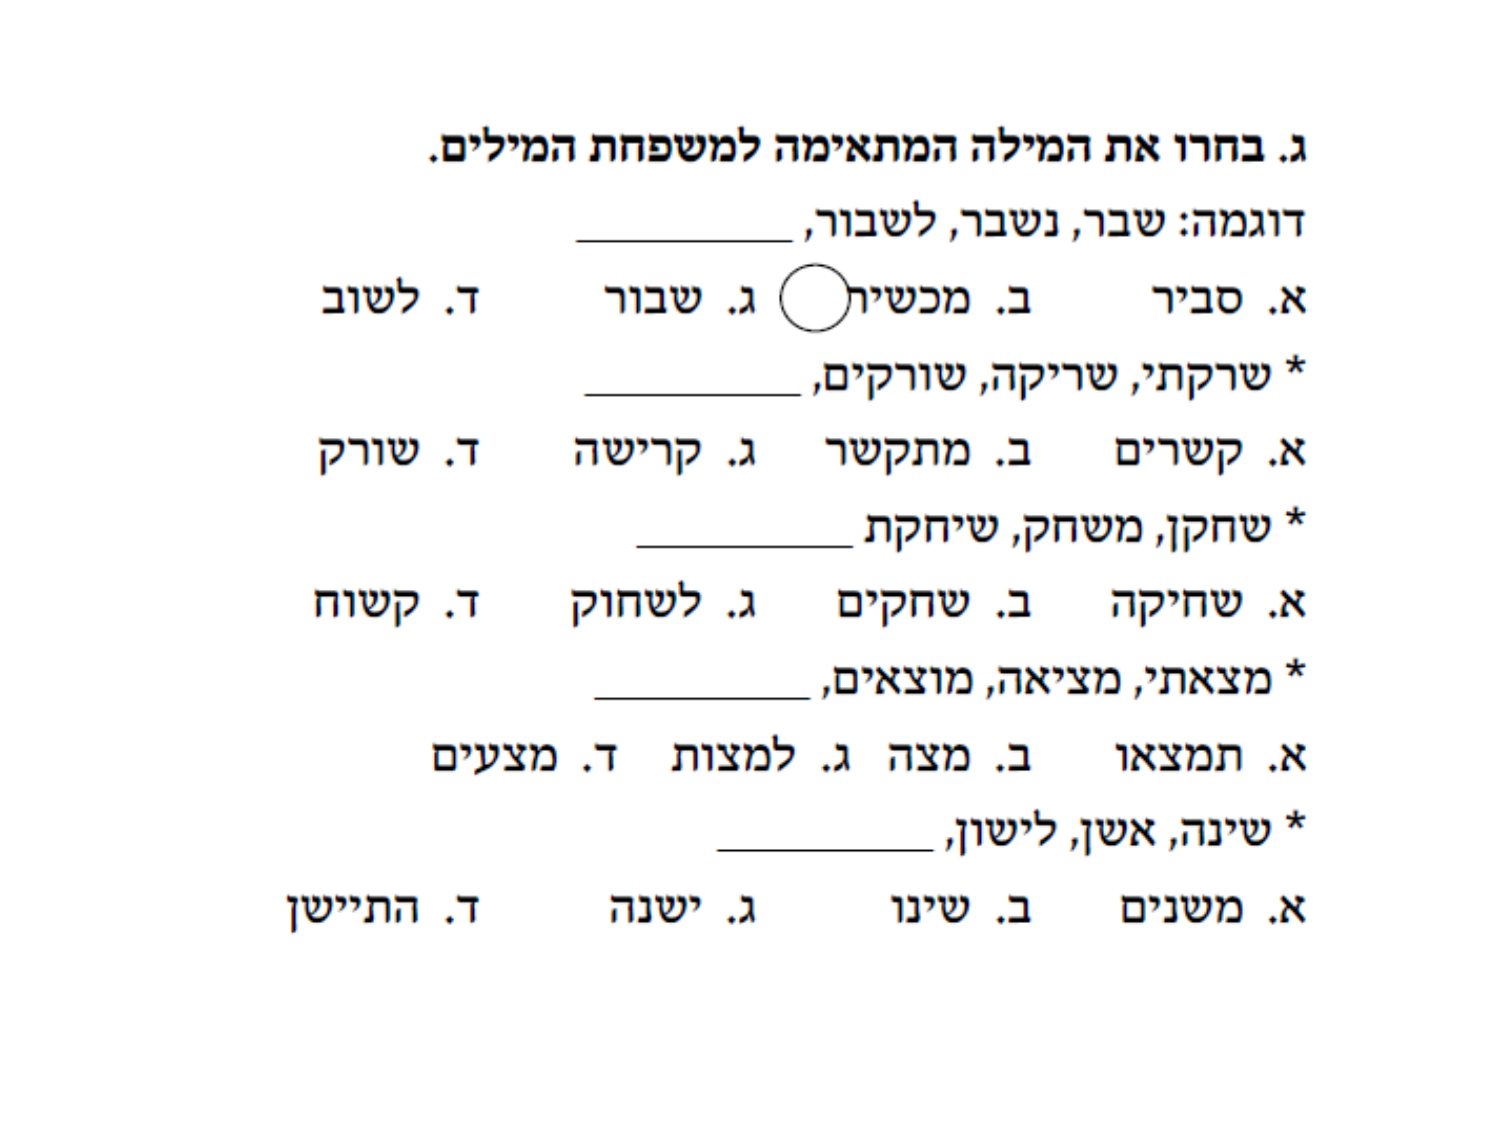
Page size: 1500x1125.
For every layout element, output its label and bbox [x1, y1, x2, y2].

picture [88, 93, 1389, 1012]
